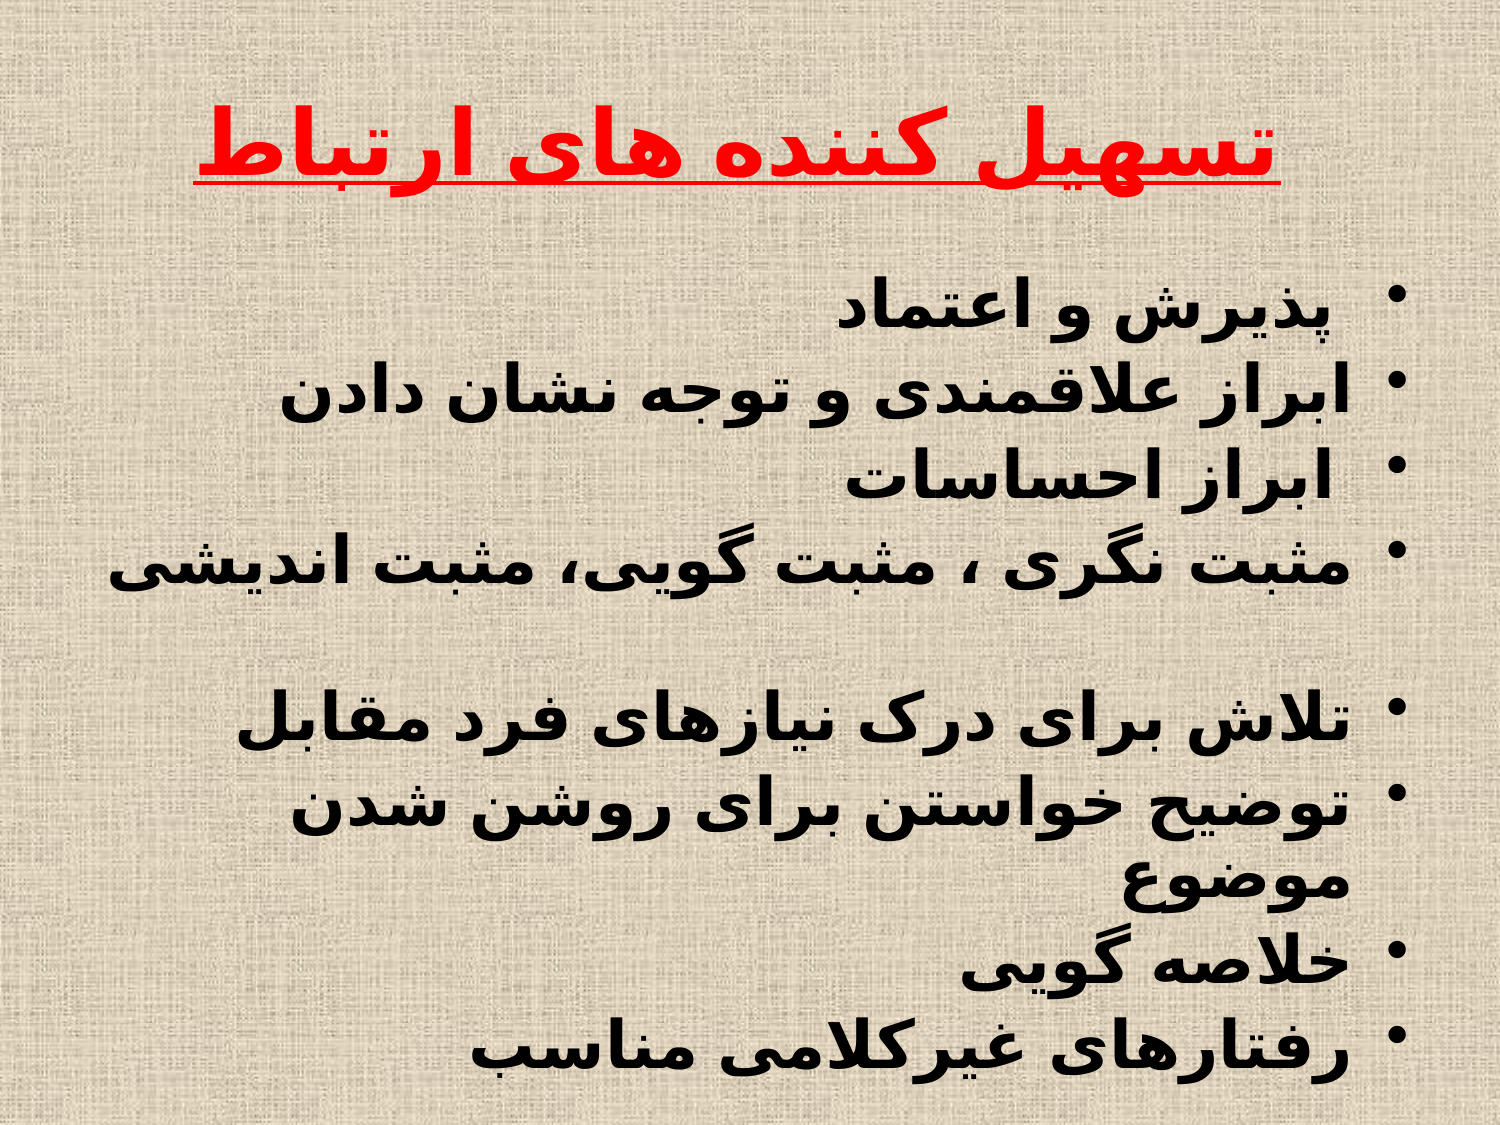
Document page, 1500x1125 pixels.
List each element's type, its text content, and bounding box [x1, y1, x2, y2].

picture [0, 0, 1500, 1125]
list پذیرش و اعتماد ابراز علاقمندی و توجه نشان دادن ابراز احساسات مثبت نگری ، مثبت گویی، مثبت اندیشی تلاش برای درک نیازهای فرد مقابل توضیح خواستن برای روشن شدن موضوع خلاصه گویی رفتارهای غیرکلامی مناسب [74, 262, 1426, 1006]
title تسهیل کننده های ارتباط [74, 44, 1426, 233]
